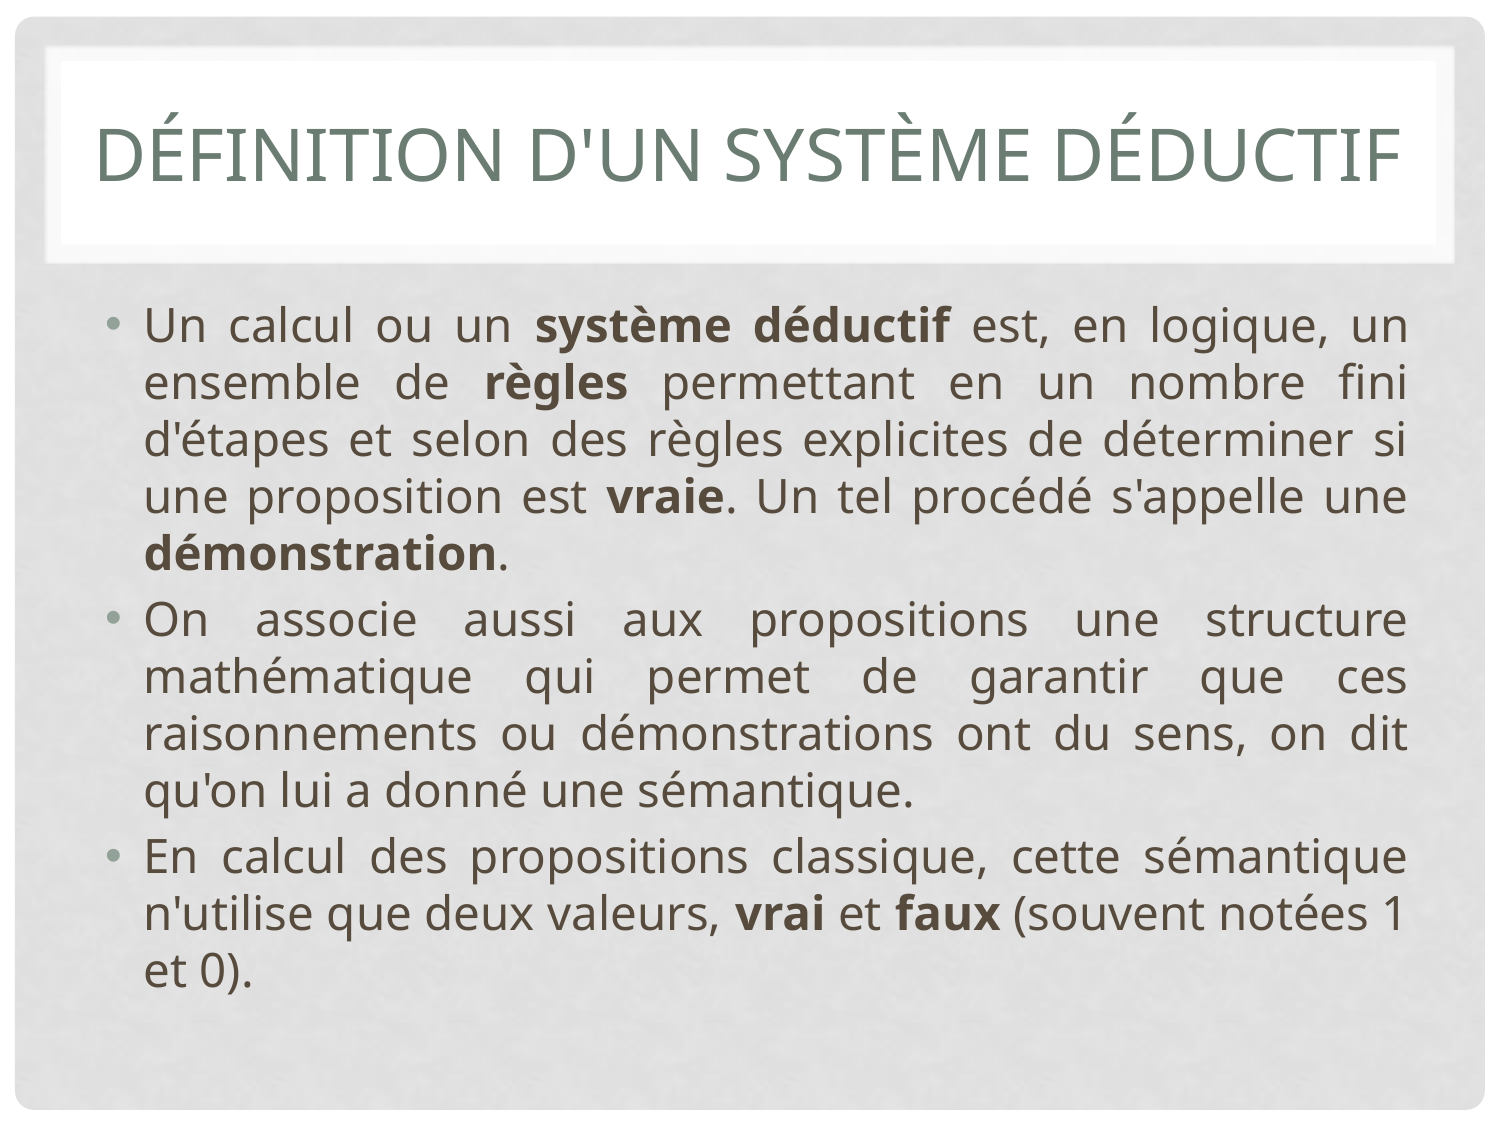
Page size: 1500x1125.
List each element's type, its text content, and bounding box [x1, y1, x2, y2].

title Définition d'un système déductif [69, 66, 1425, 238]
list Un calcul ou un système déductif est, en logique, un ensemble de règles permettant en un nombre fini d'étapes et selon des règles explicites de déterminer si une proposition est vraie. Un tel procédé s'appelle une démonstration. On associe aussi aux propositions une structure mathématique qui permet de garantir que ces raisonnements ou démonstrations ont du sens, on dit qu'on lui a donné une sémantique. En calcul des propositions classique, cette sémantique n'utilise que deux valeurs, vrai et faux (souvent notées 1 et 0). [75, 287, 1425, 1005]
